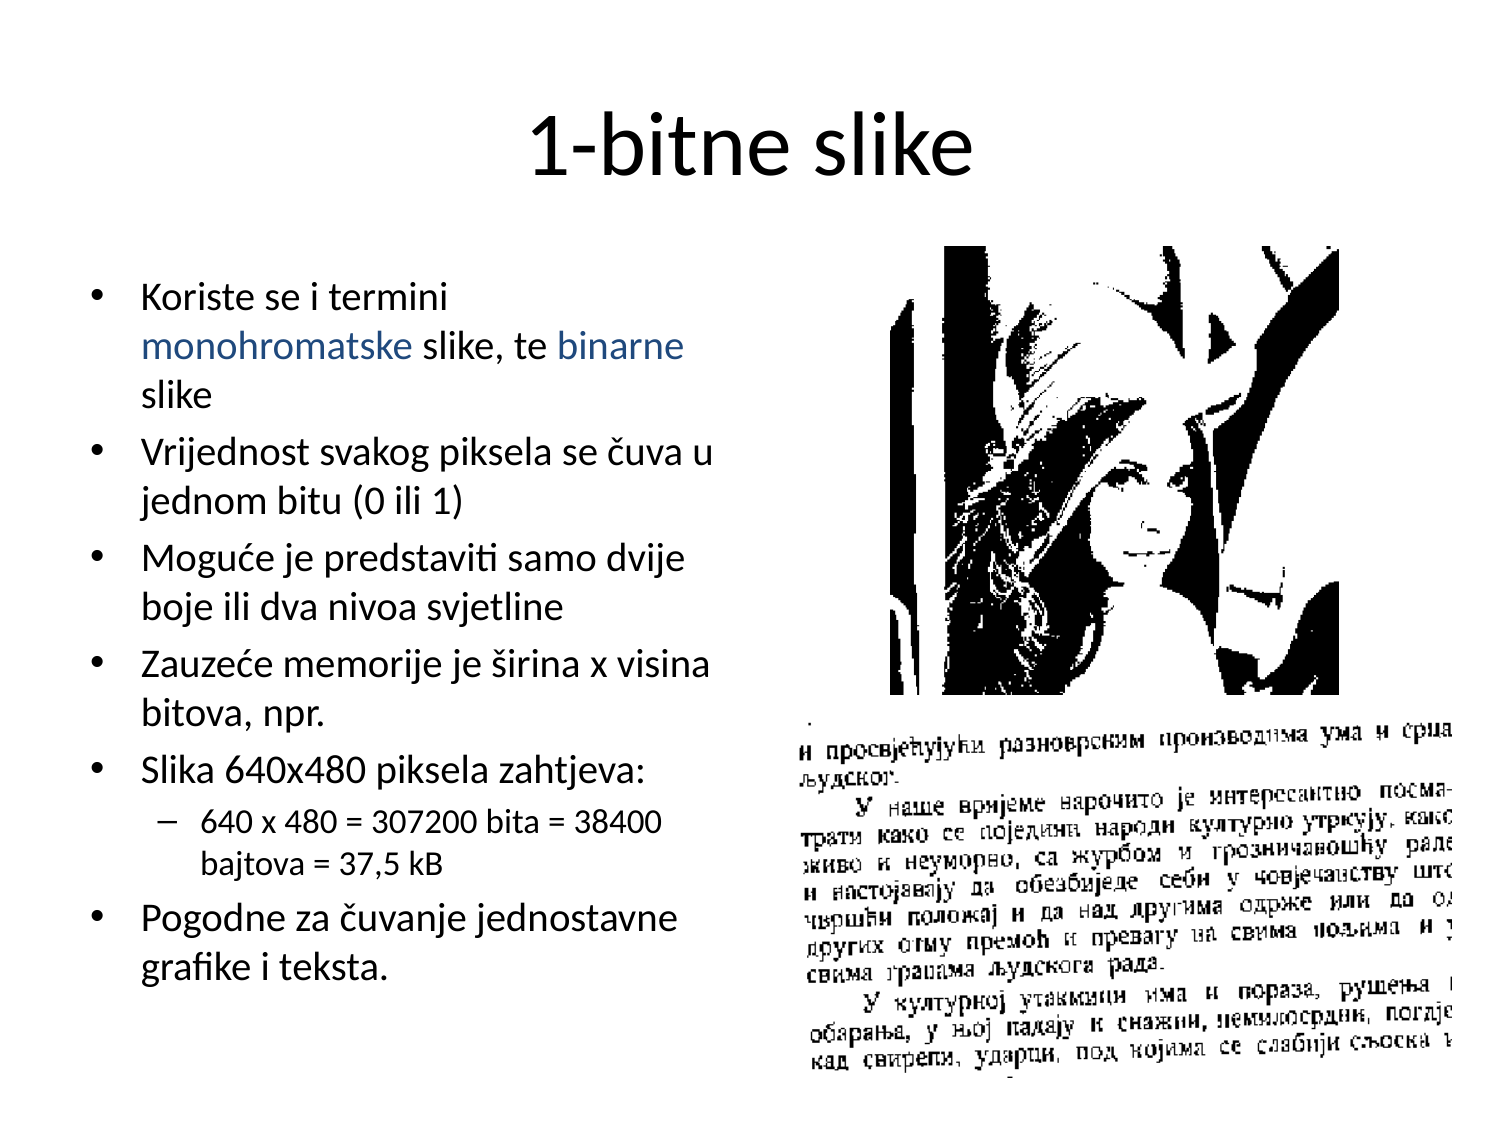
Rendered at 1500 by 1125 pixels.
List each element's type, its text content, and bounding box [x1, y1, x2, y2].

picture [890, 245, 1339, 695]
list Koriste se i termini monohromatske slike, te binarne slike Vrijednost svakog piksela se čuva u jednom bitu (0 ili 1) Moguće je predstaviti samo dvije boje ili dva nivoa svjetline Zauzeće memorije je širina x visina bitova, npr. Slika 640x480 piksela zahtjeva: 640 x 480 = 307200 bita = 38400 bajtova = 37,5 kB Pogodne za čuvanje jednostavne grafike i teksta. [75, 262, 738, 1005]
title 1-bitne slike [75, 45, 1425, 233]
picture [796, 702, 1453, 1079]
